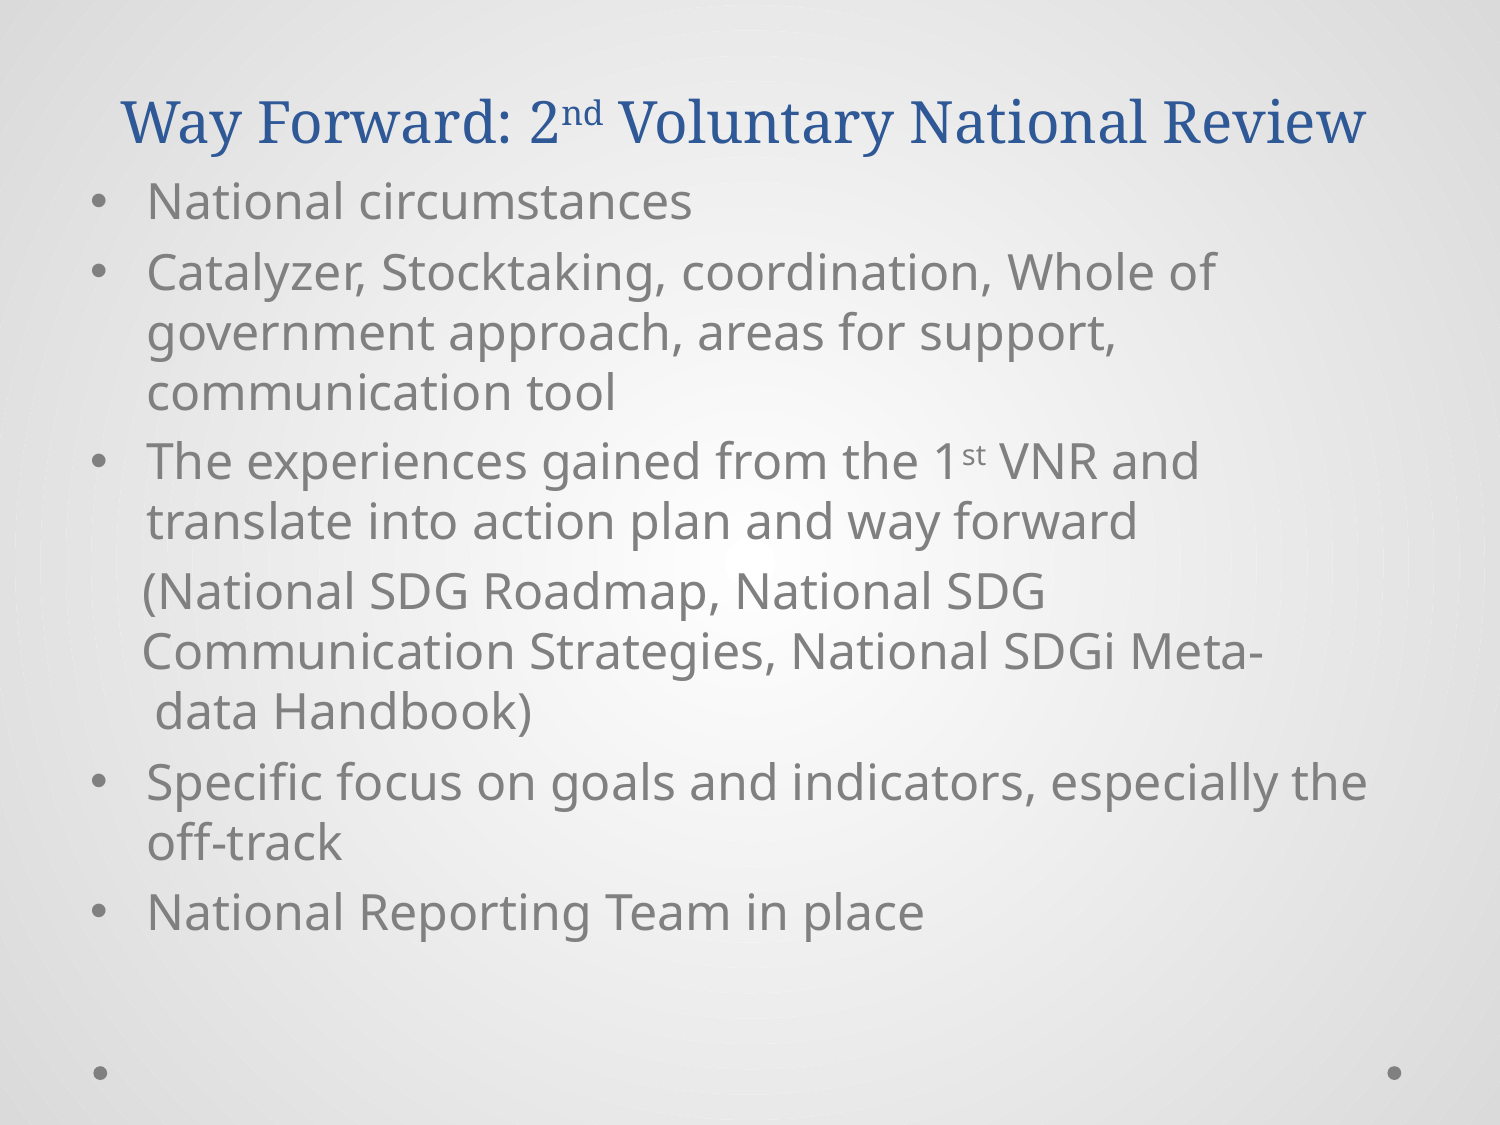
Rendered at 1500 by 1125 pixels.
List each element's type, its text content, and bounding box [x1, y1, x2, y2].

title Way Forward: 2nd Voluntary National Review [75, 0, 1413, 162]
list National circumstances Catalyzer, Stocktaking, coordination, Whole of government approach, areas for support, communication tool The experiences gained from the 1st VNR and translate into action plan and way forward (National SDG Roadmap, National SDG Communication Strategies, National SDGi Meta- data Handbook) Specific focus on goals and indicators, especially the off-track National Reporting Team in place [75, 162, 1425, 1005]
